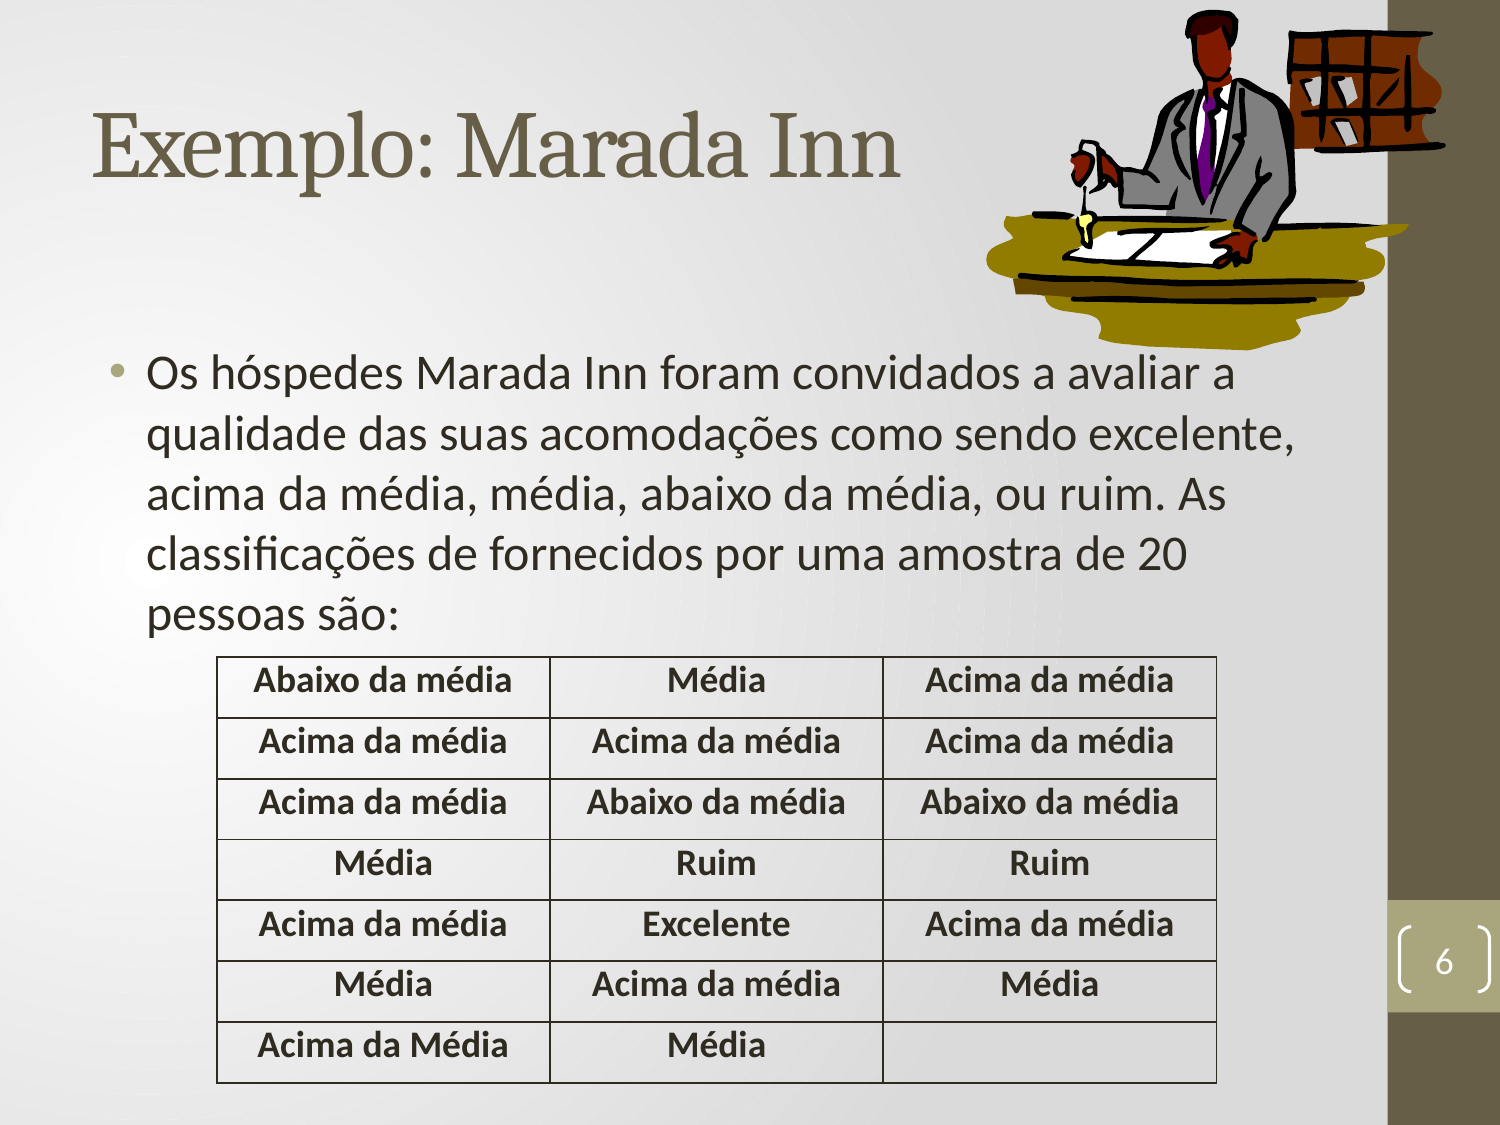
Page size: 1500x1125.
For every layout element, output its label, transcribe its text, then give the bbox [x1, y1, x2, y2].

table_cell Acima da média [884, 719, 1216, 778]
table_cell Acima da média [551, 962, 882, 1021]
title Exemplo: Marada Inn [75, 45, 983, 233]
table_cell Ruim [884, 840, 1216, 899]
table_cell Acima da média [218, 719, 549, 778]
table_cell Abaixo da média [551, 780, 882, 839]
table_cell Acima da média [551, 719, 882, 778]
table_cell Abaixo da média [884, 780, 1216, 839]
table_header Acima da média [884, 658, 1216, 717]
table_cell Excelente [551, 901, 882, 960]
picture [985, 6, 1448, 351]
table_cell Média [884, 962, 1216, 1021]
table_cell Média [218, 962, 549, 1021]
table_cell Ruim [551, 840, 882, 899]
table_cell Média [218, 840, 549, 899]
table_cell Acima da média [884, 901, 1216, 960]
table_header Abaixo da média [218, 658, 549, 717]
table_cell [884, 1023, 1216, 1082]
list Os hóspedes Marada Inn foram convidados a avaliar a qualidade das suas acomodações como sendo excelente, acima da média, média, abaixo da média, ou ruim. As classificações de fornecidos por uma amostra de 20 pessoas são: [75, 262, 1325, 1050]
table_header Média [551, 658, 882, 717]
slide_number 6 [1397, 925, 1492, 994]
table_cell Acima da Média [218, 1023, 549, 1082]
table_cell Acima da média [218, 901, 549, 960]
table_cell Acima da média [218, 780, 549, 839]
table_cell Média [551, 1023, 882, 1082]
